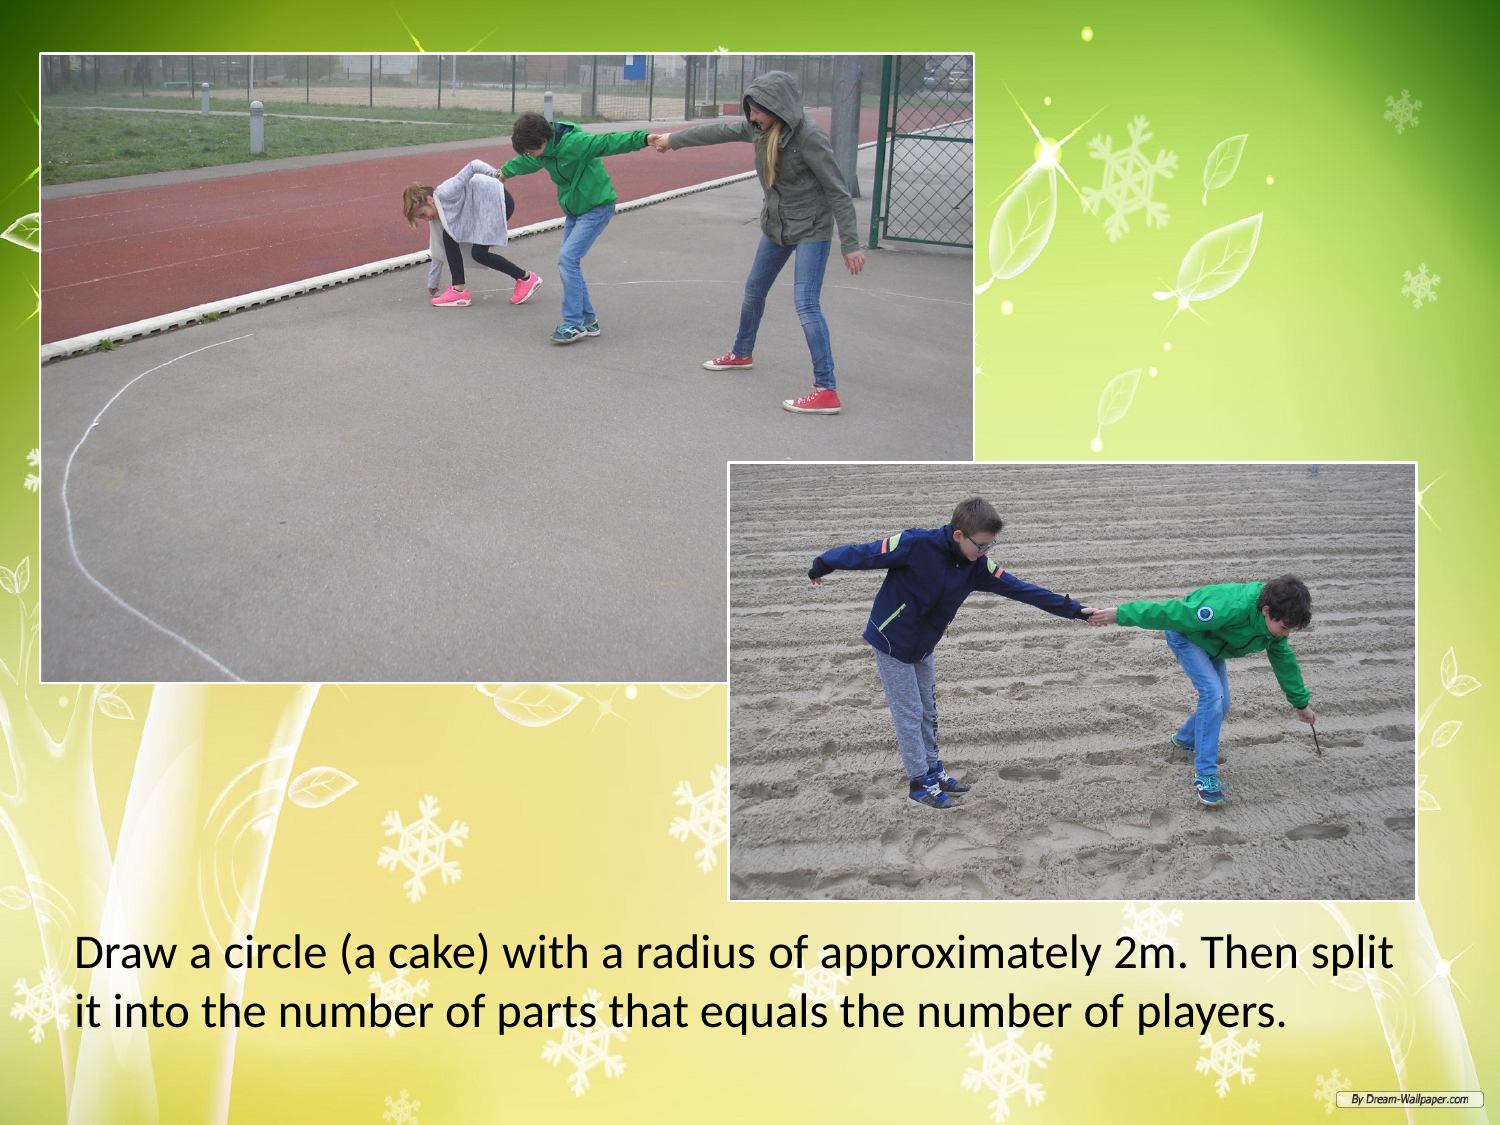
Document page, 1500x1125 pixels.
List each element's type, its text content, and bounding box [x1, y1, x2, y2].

picture [0, 0, 1500, 1125]
title Draw a circle (a cake) with a radius of approximately 2m. Then split it into the number of parts that equals the number of players. [59, 885, 1410, 1073]
